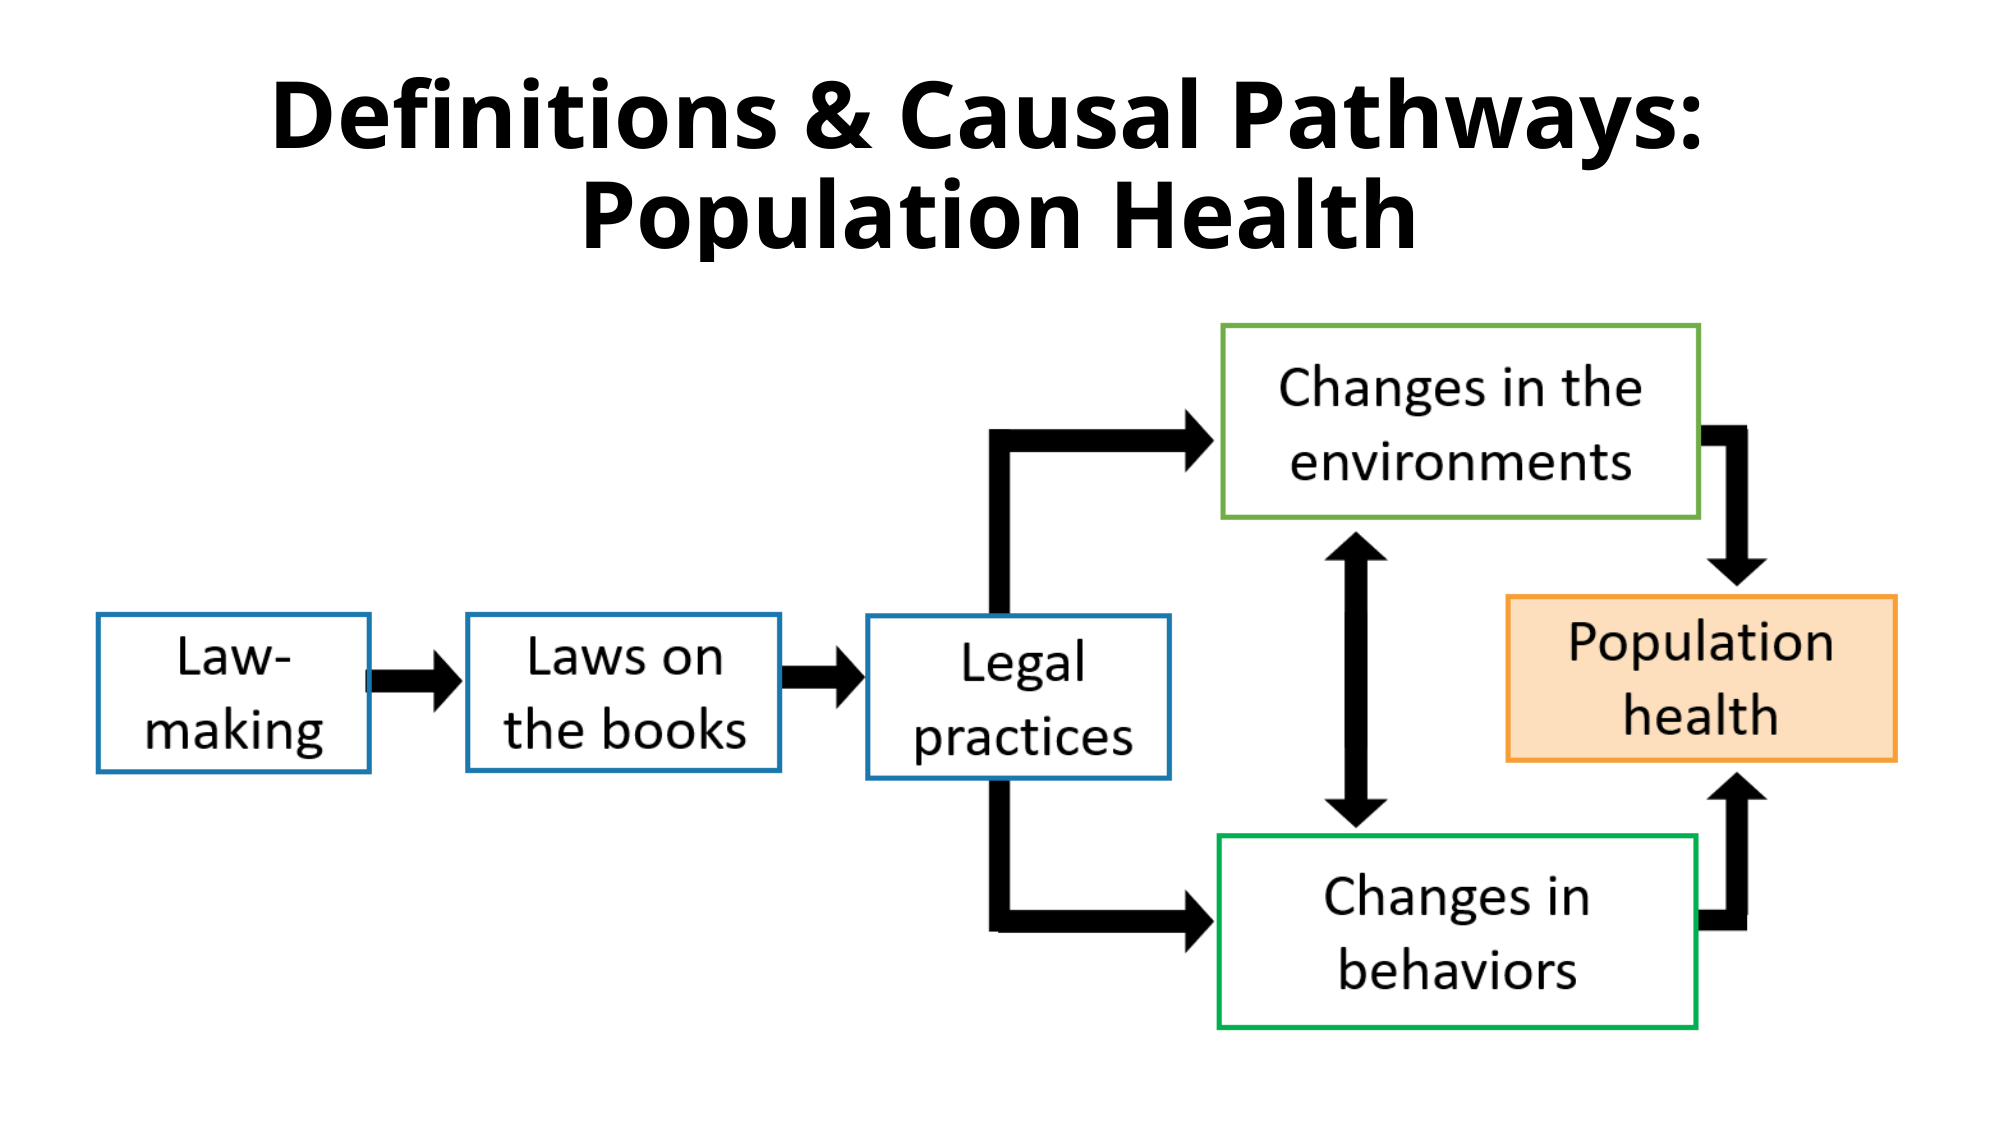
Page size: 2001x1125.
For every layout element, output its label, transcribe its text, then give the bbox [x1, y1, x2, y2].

title Definitions & Causal Pathways: Population Health [137, 59, 1863, 262]
picture [87, 262, 1913, 1125]
